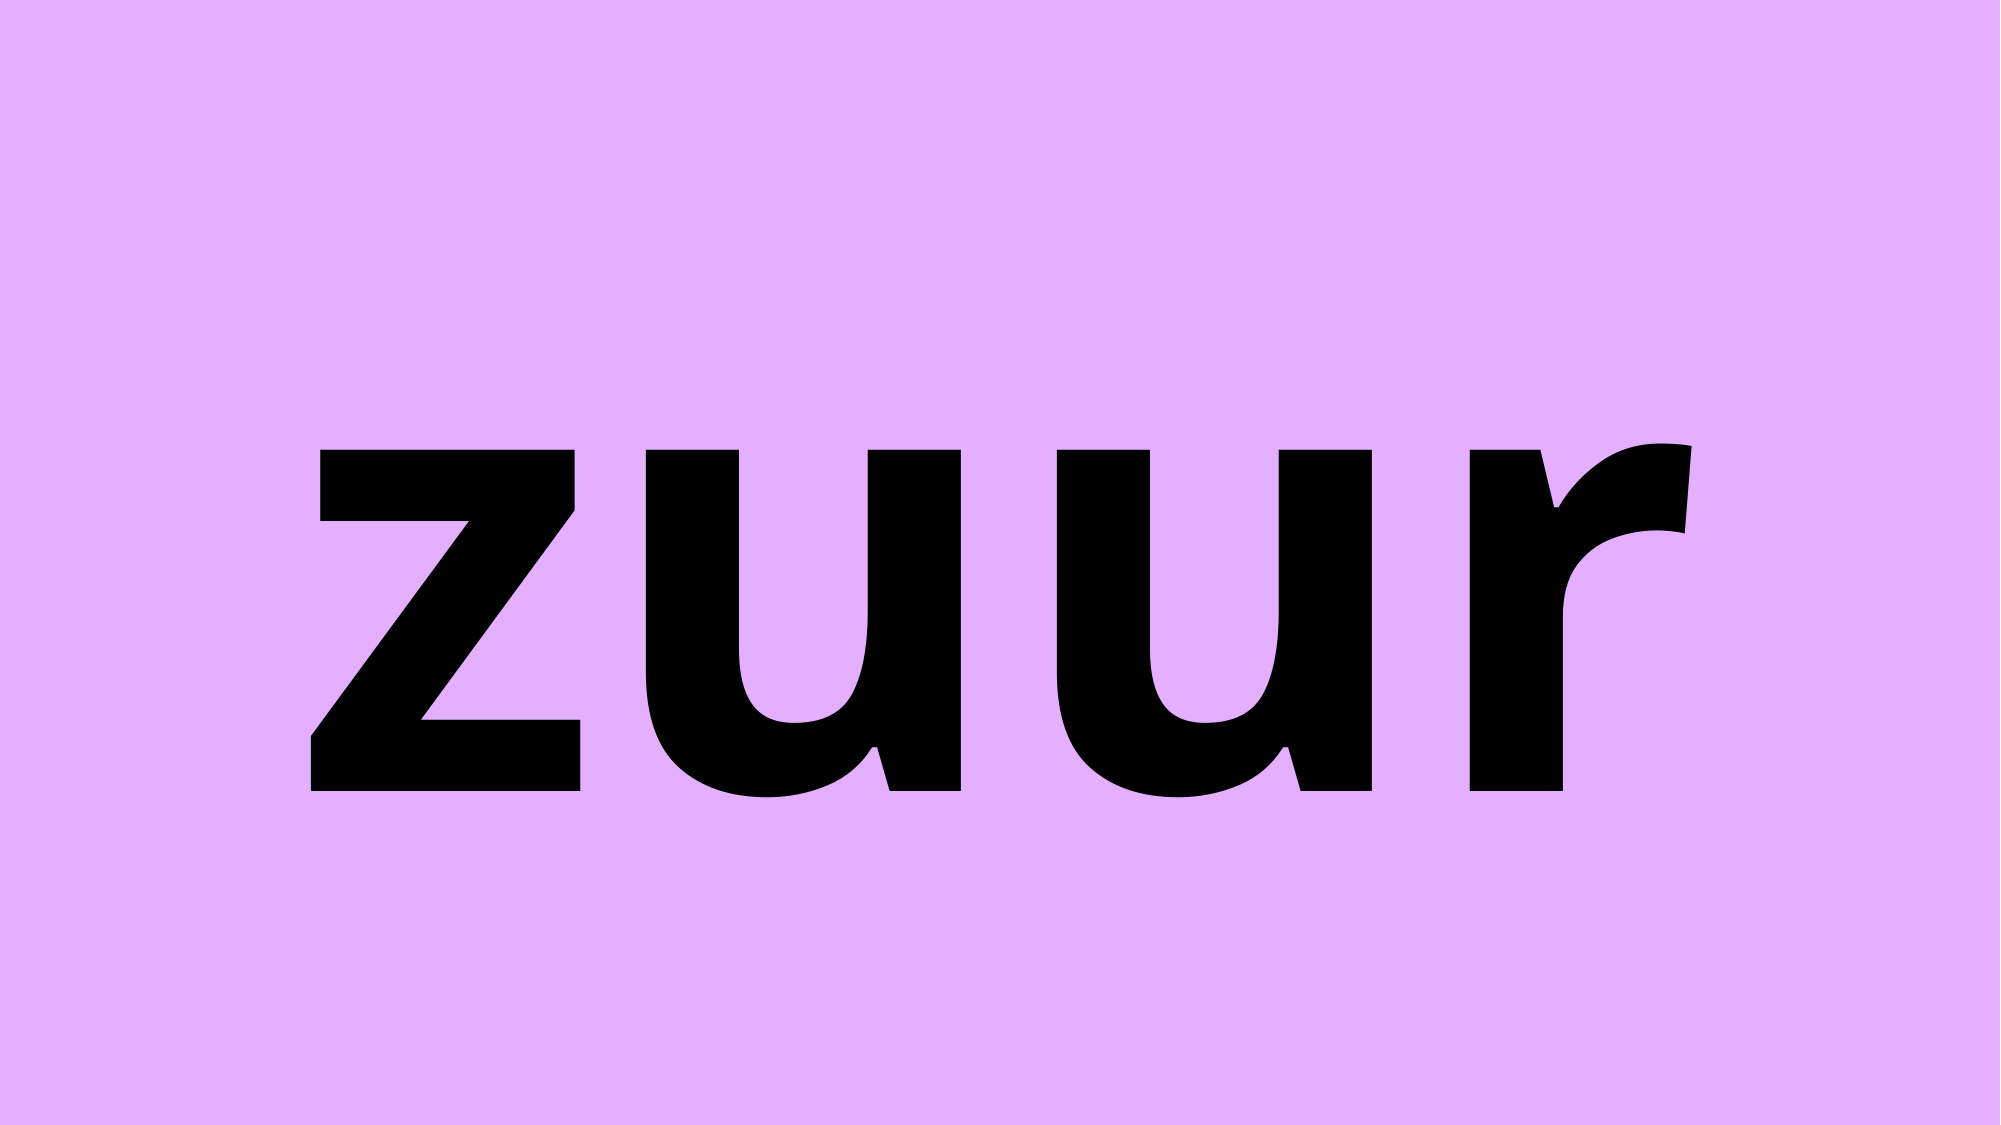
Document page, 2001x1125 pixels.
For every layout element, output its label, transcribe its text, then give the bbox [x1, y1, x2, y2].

title zuur [137, 480, 1863, 698]
